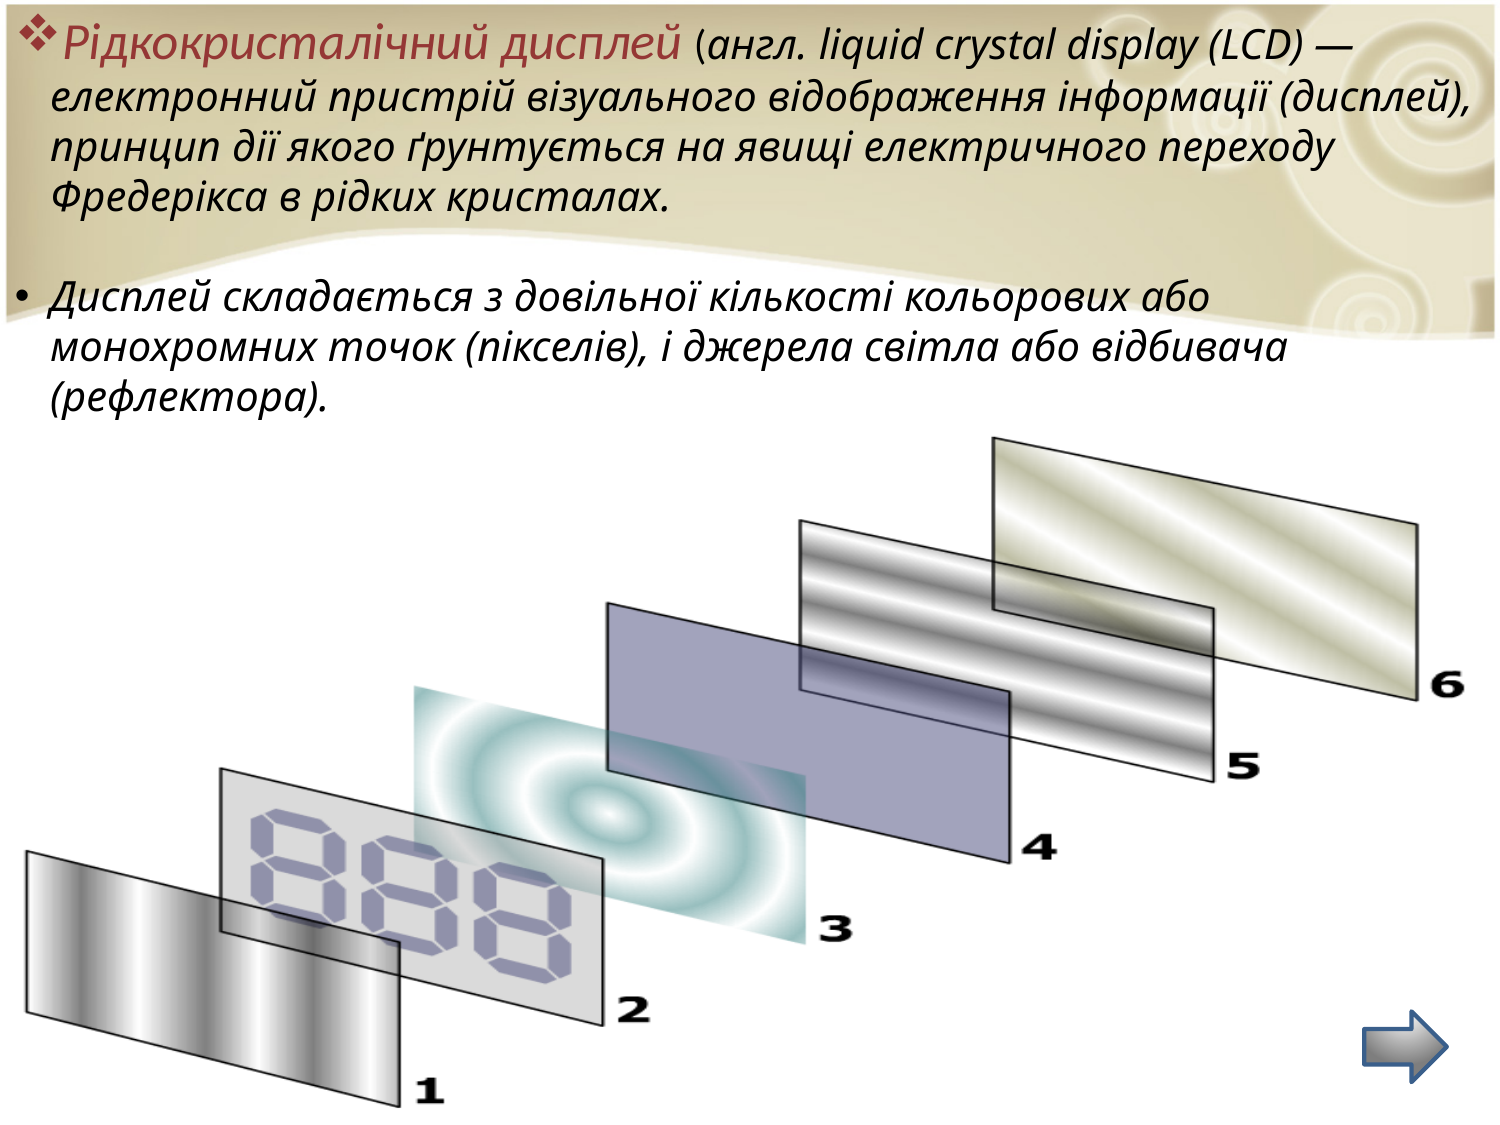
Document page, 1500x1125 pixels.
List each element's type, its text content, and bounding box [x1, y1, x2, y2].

text_box Рідкокристалічний дисплей (англ. liquid crystal display (LCD) — електронний пристрій візуального відображення інформації (дисплей), принцип дії якого ґрунтується на явищі електричного переходу Фредерікса в рідких кристалах. Дисплей складається з довільної кількості кольорових або монохромних точок (пікселів), і джерела світла або відбивача (рефлектора). [0, 0, 1500, 420]
picture [0, 420, 1500, 1125]
